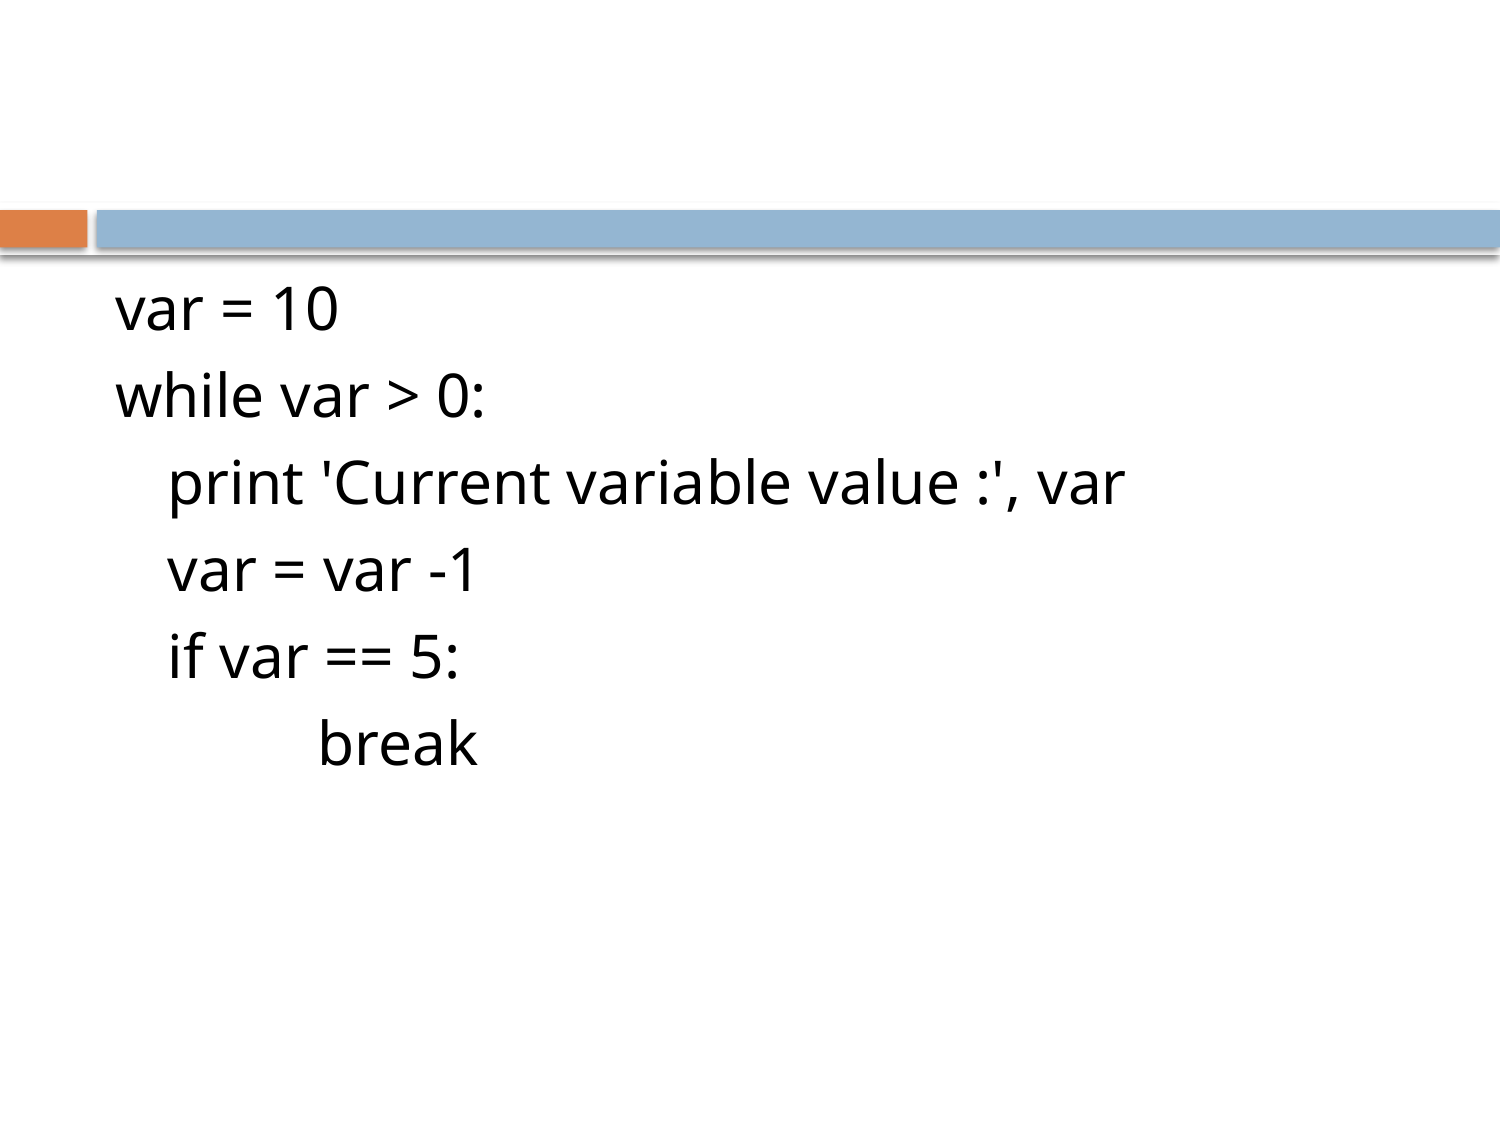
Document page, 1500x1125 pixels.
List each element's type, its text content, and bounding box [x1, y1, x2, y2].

list var = 10 while var > 0: print 'Current variable value :', var var = var -1 if var == 5: break [100, 262, 1438, 1000]
